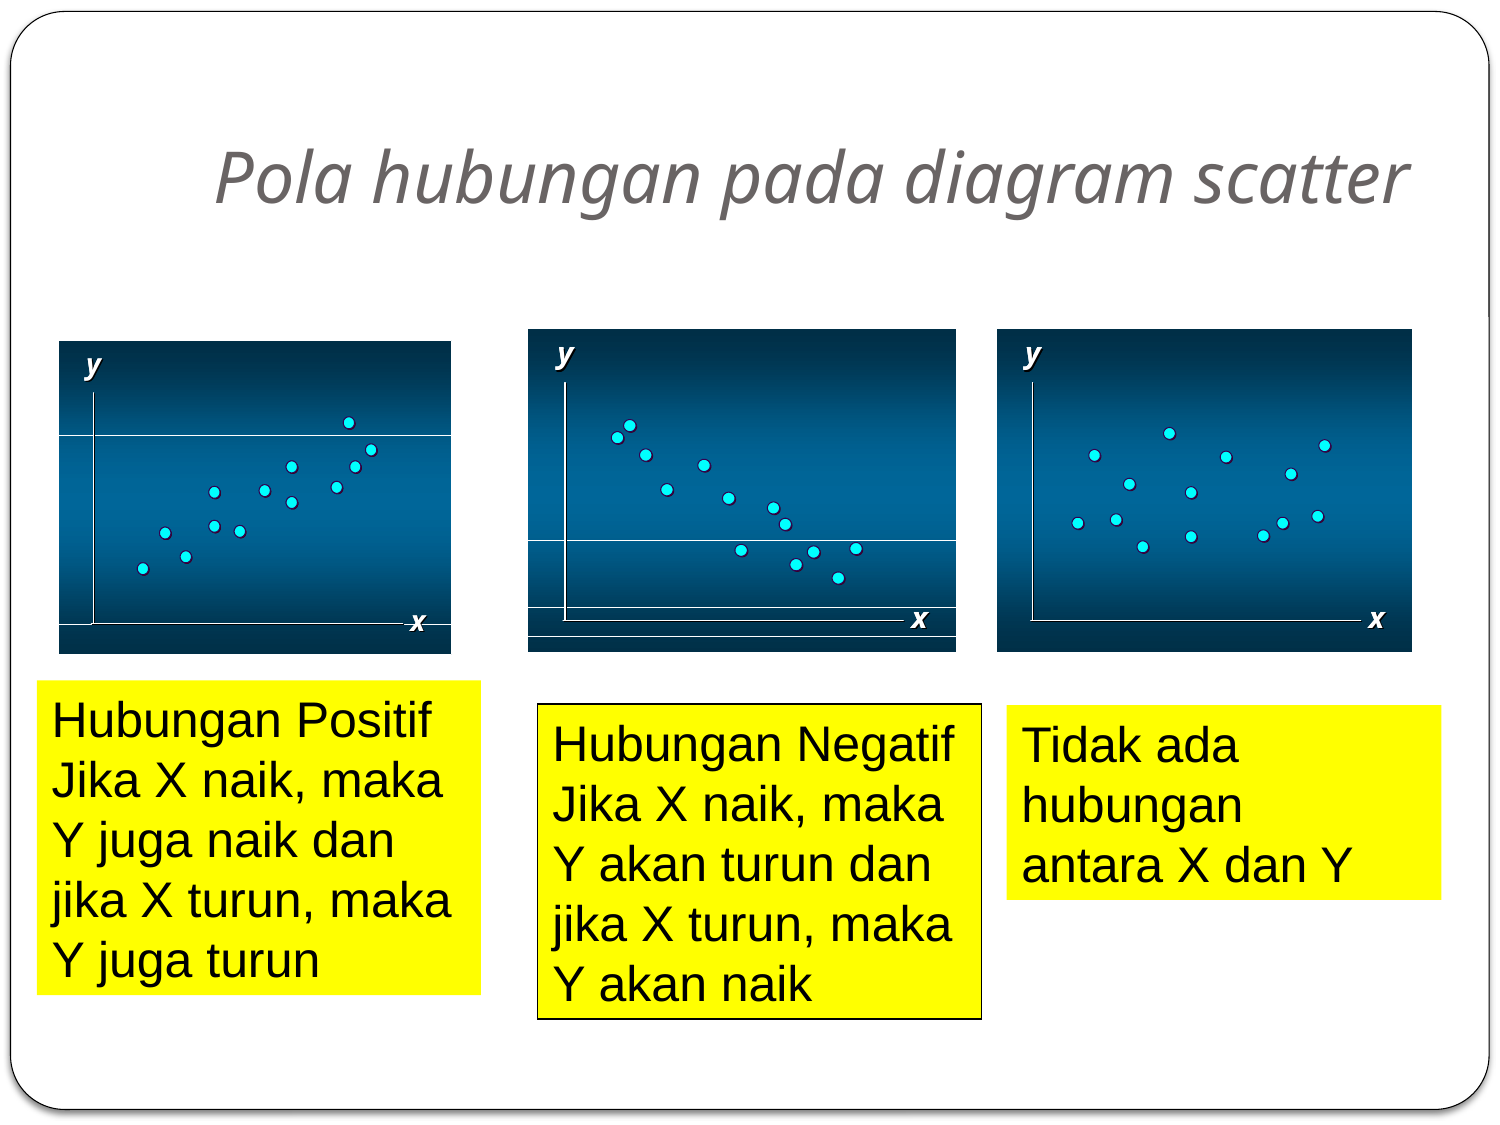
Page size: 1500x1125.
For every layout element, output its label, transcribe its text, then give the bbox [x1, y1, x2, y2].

text_box Hubungan Negatif Jika X naik, maka Y akan turun dan jika X turun, maka Y akan naik [537, 704, 982, 1019]
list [527, 327, 959, 655]
picture [995, 327, 1415, 655]
text_box Hubungan Positif Jika X naik, maka Y juga naik dan jika X turun, maka Y juga turun [36, 680, 481, 996]
title Pola hubungan pada diagram scatter [150, 45, 1425, 233]
text_box Tidak ada hubungan antara X dan Y [1006, 705, 1442, 900]
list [58, 339, 454, 657]
